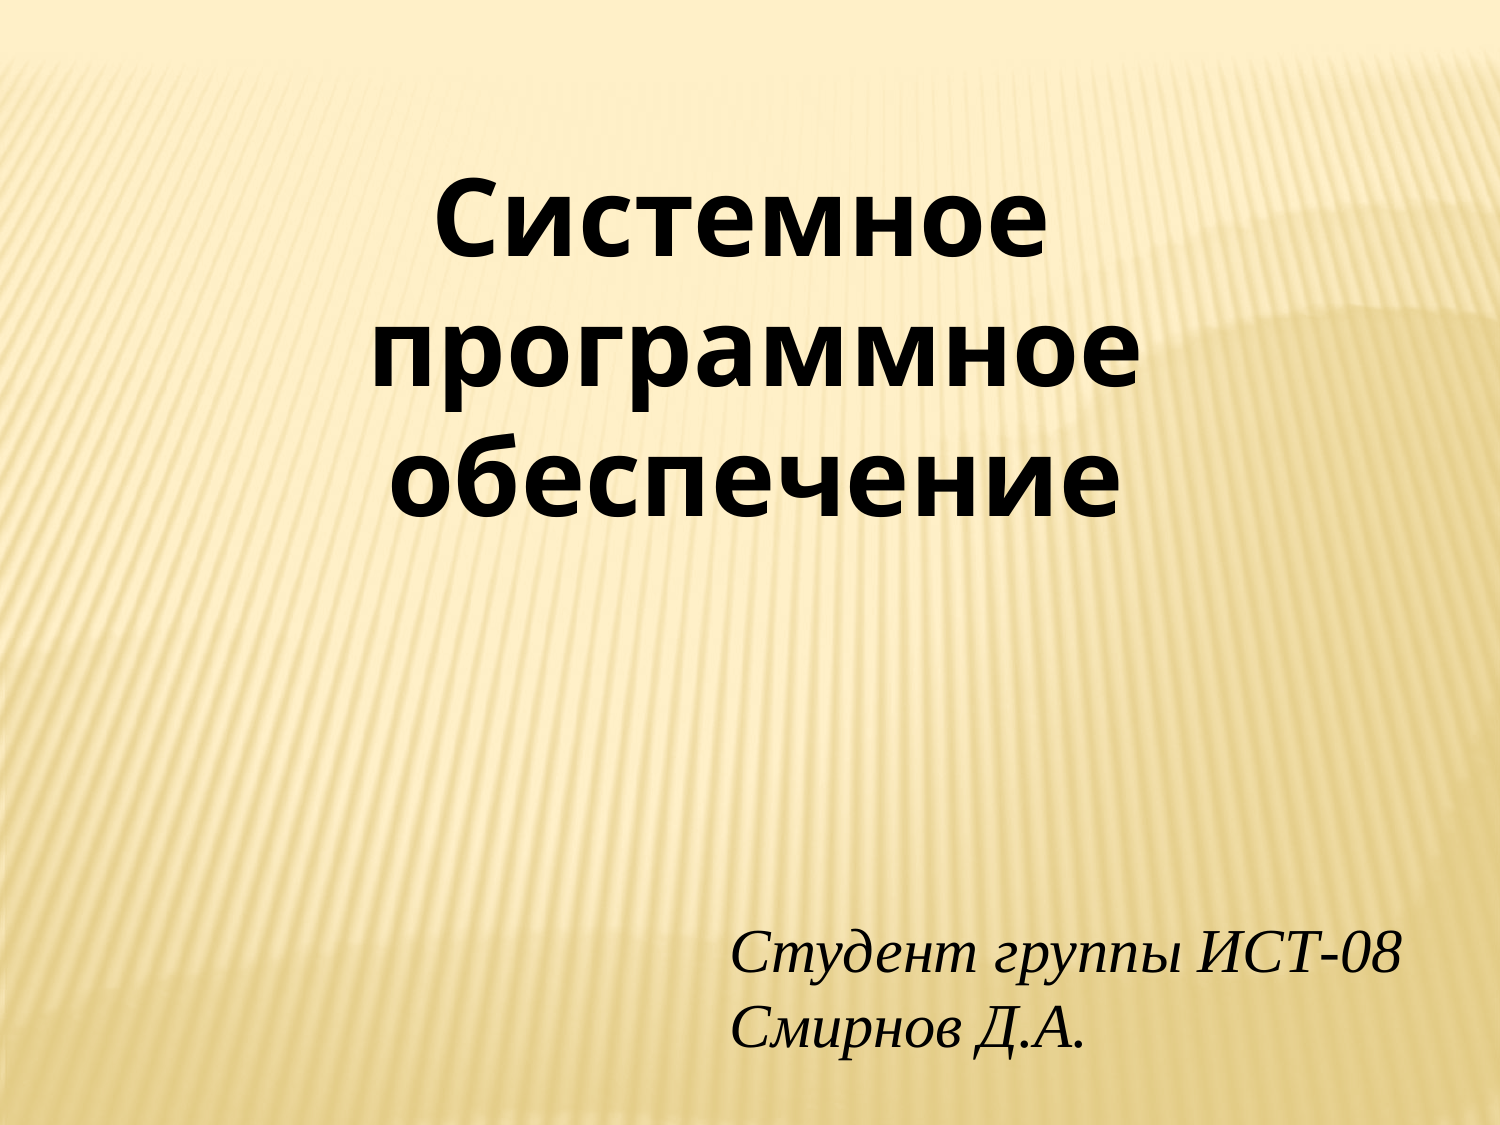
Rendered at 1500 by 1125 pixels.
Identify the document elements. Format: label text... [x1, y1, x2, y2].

text_box Студент группы ИСТ-08 Смирнов Д.А. [714, 902, 1454, 1067]
text_box Системное программное обеспечение [246, 140, 1266, 546]
